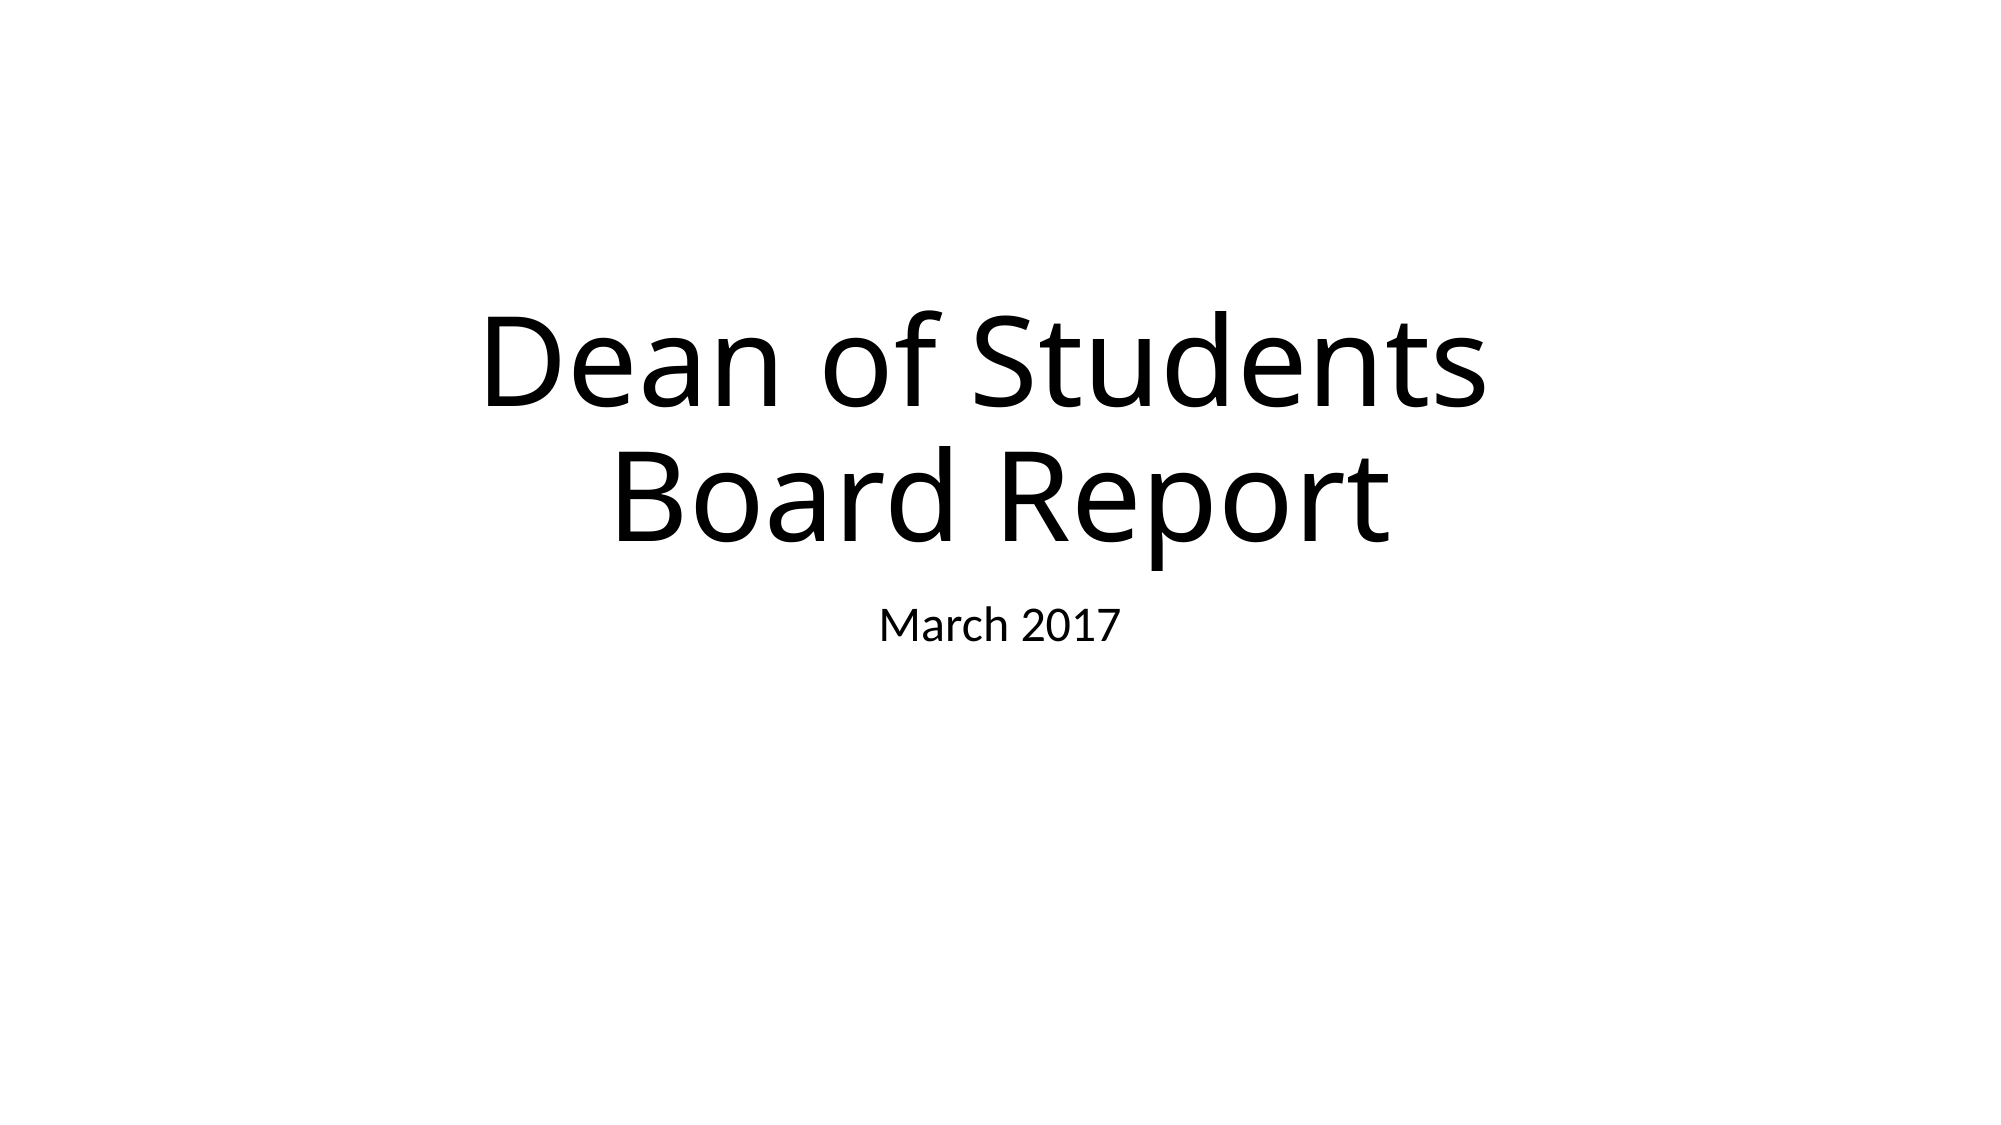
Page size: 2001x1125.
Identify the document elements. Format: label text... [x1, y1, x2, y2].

subtitle March 2017 [249, 590, 1750, 863]
title Dean of Students Board Report [249, 184, 1750, 576]
